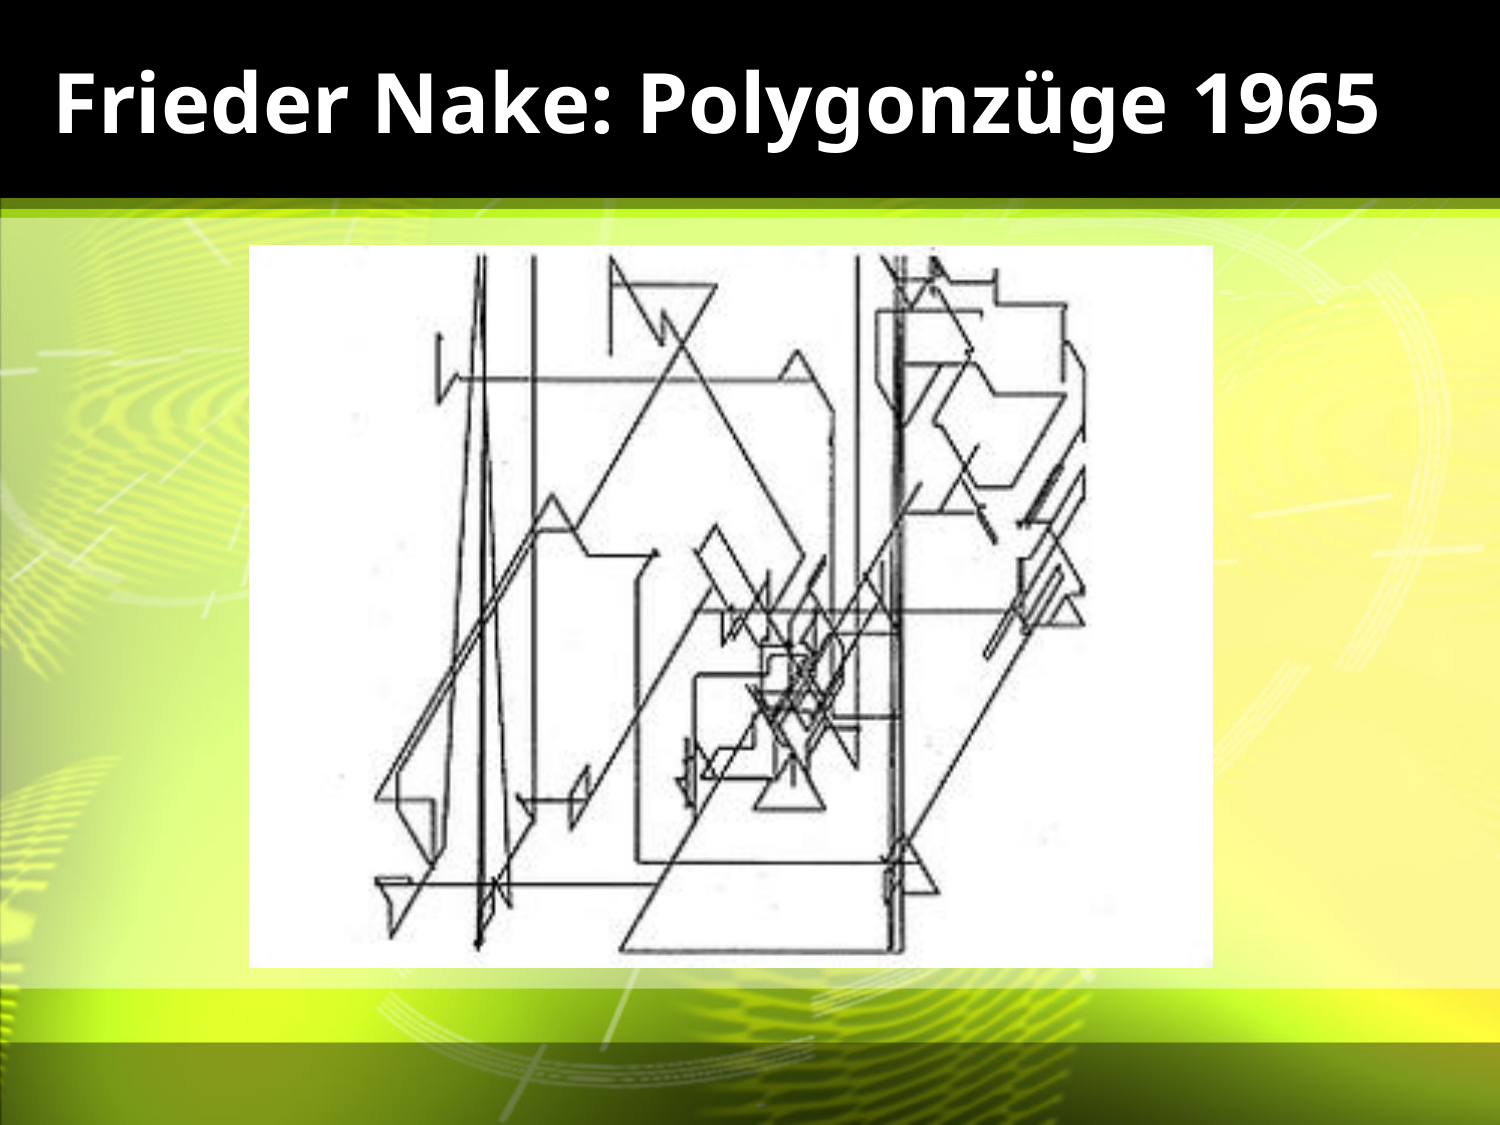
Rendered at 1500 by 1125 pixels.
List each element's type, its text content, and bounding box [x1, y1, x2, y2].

picture [0, 0, 1500, 1125]
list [249, 244, 1213, 968]
title Frieder Nake: Polygonzüge 1965 [37, 37, 1413, 163]
